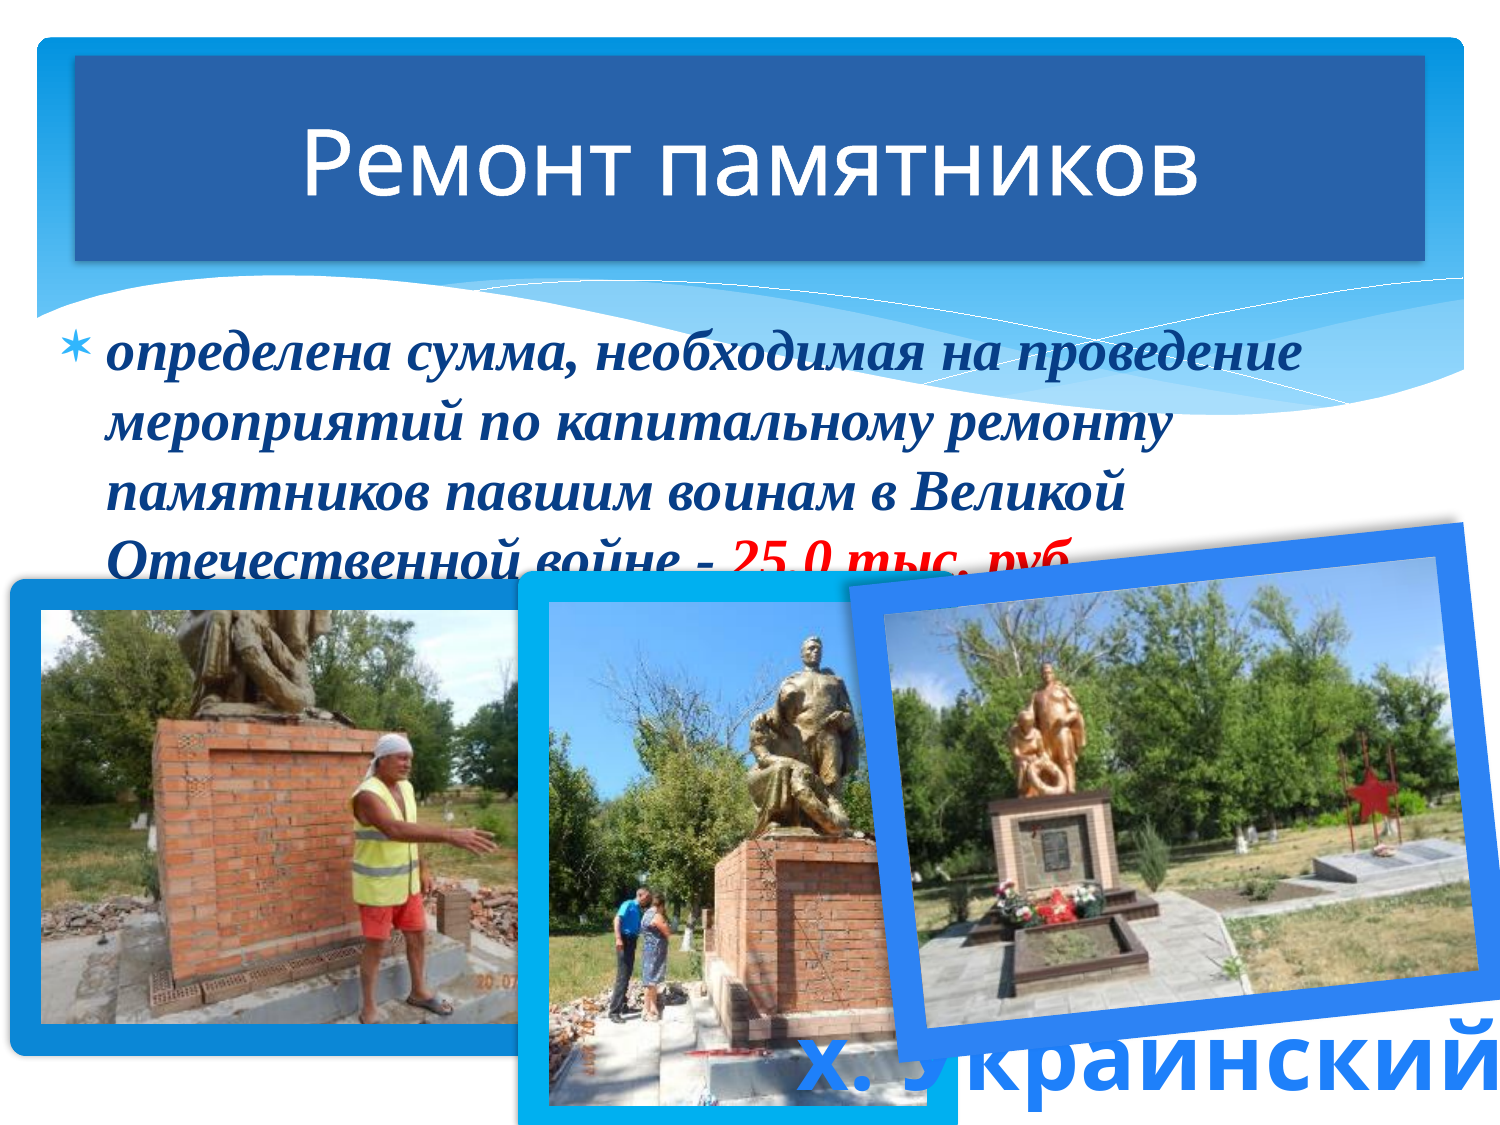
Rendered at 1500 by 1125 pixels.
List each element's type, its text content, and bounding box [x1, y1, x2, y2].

picture [550, 558, 1478, 1105]
text_box х. Украинский [781, 1000, 1500, 1117]
title Ремонт памятников [75, 55, 1425, 261]
list определена сумма, необходимая на проведение мероприятий по капитальному ремонту памятников павшим воинам в Великой Отечественной войне - 25,0 тыс. руб. [46, 304, 1359, 573]
picture [40, 609, 517, 1025]
